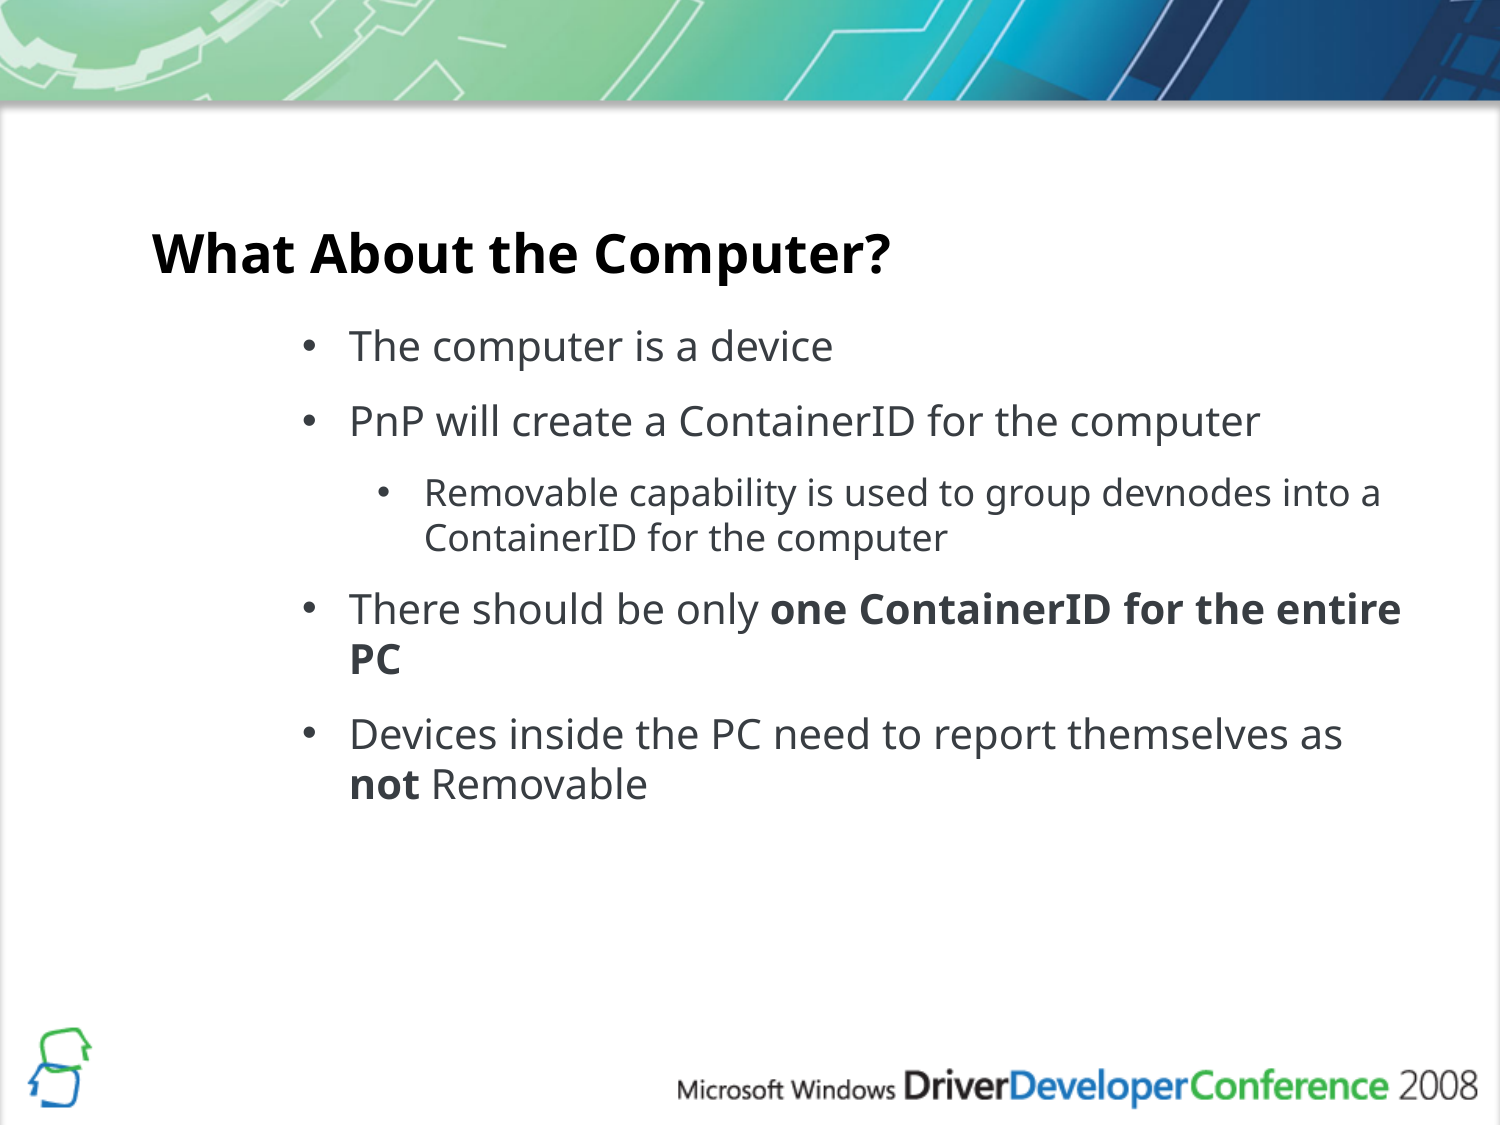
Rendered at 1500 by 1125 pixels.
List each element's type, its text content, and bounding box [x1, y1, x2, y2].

picture [0, 0, 1500, 1125]
text_box What About the Computer? [137, 212, 1419, 338]
text_box The computer is a device PnP will create a ContainerID for the computer Removable capability is used to group devnodes into a ContainerID for the computer There should be only one ContainerID for the entire PC Devices inside the PC need to report themselves as not Removable [287, 312, 1475, 815]
